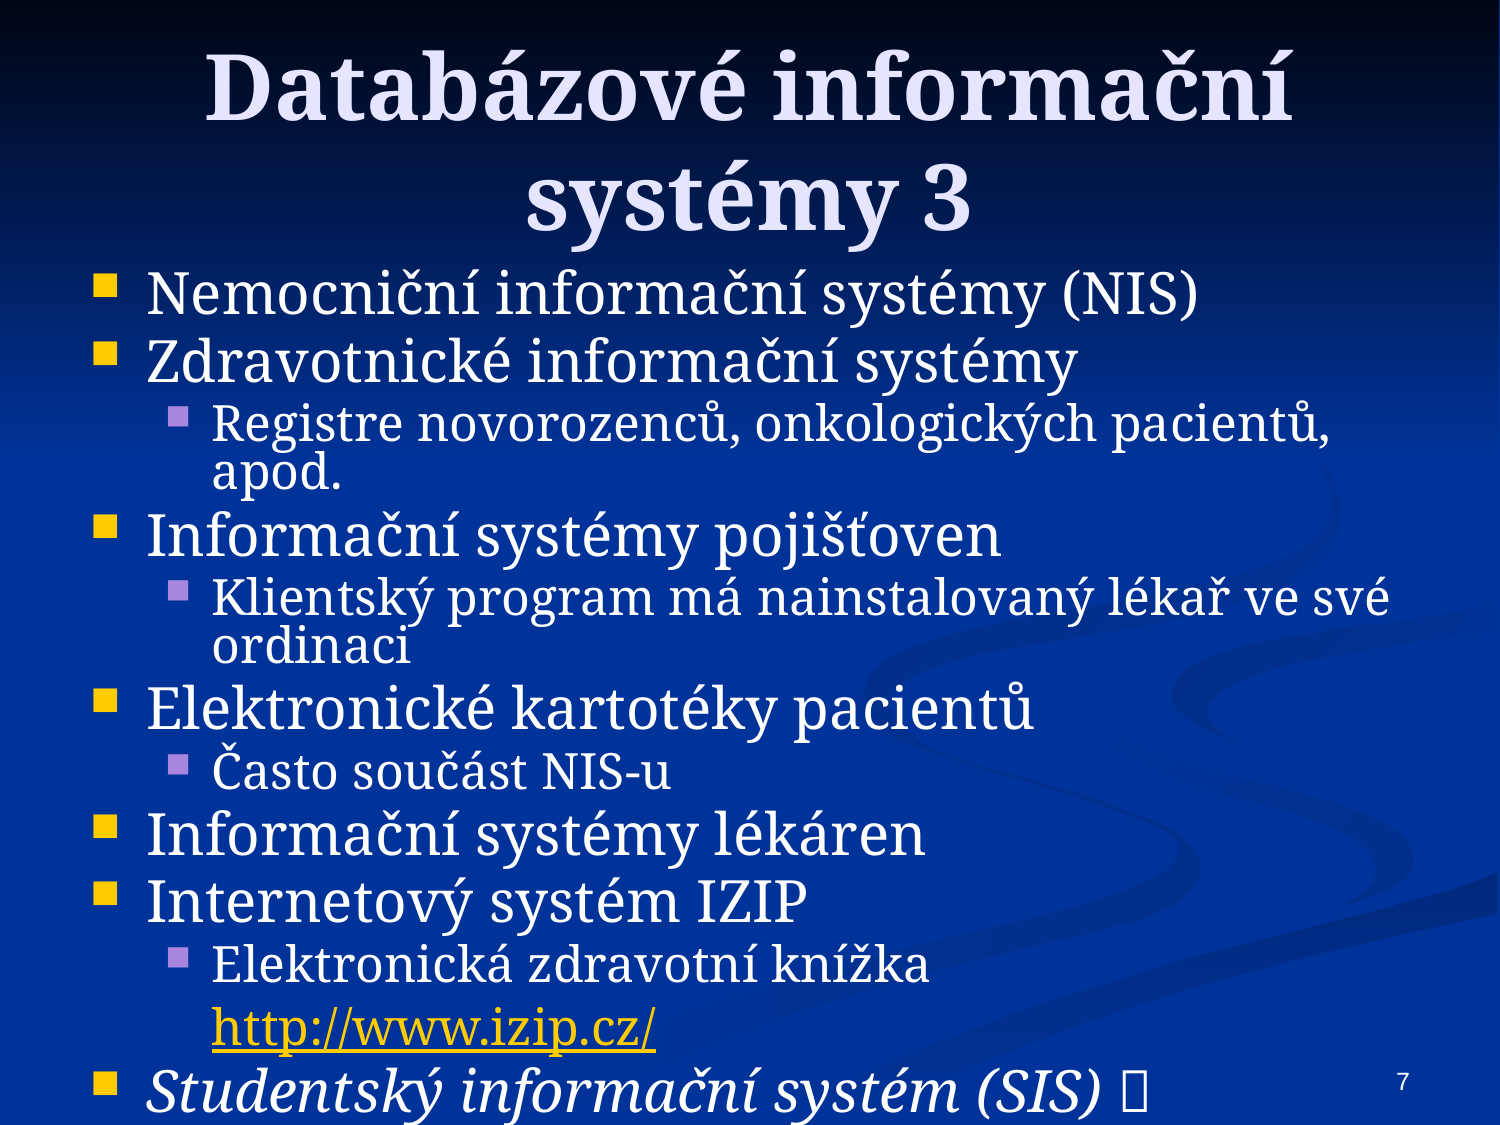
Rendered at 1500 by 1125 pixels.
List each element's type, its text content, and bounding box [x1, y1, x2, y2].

list Nemocniční informační systémy (NIS) Zdravotnické informační systémy Registre novorozenců, onkologických pacientů, apod. Informační systémy pojišťoven Klientský program má nainstalovaný lékař ve své ordinaci Elektronické kartotéky pacientů Často součást NIS-u Informační systémy lékáren Internetový systém IZIP Elektronická zdravotní knížka http://www.izip.cz/ Studentský informační systém (SIS)  [74, 262, 1460, 1125]
title Databázové informační systémy 3 [74, 44, 1426, 233]
